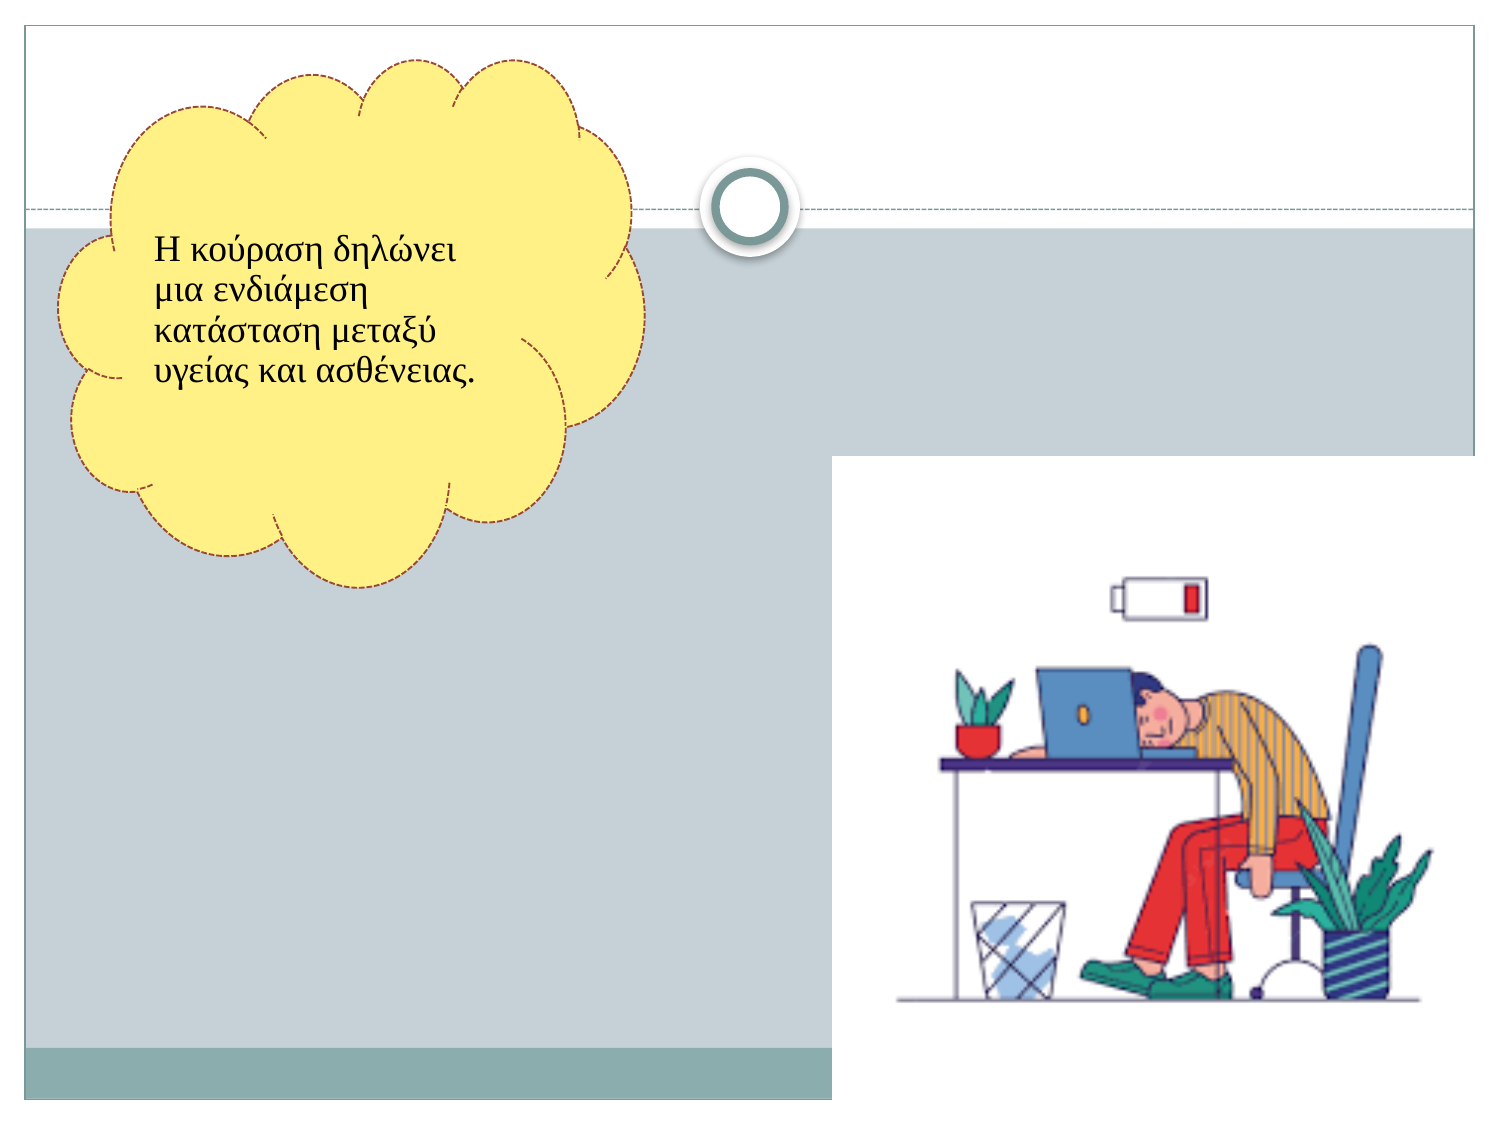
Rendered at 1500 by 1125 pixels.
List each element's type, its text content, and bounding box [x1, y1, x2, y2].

text_box Η κούραση δηλώνει μια ενδιάμεση κατάσταση μεταξύ υγείας και ασθένειας. [57, 59, 646, 589]
picture [831, 456, 1500, 1125]
